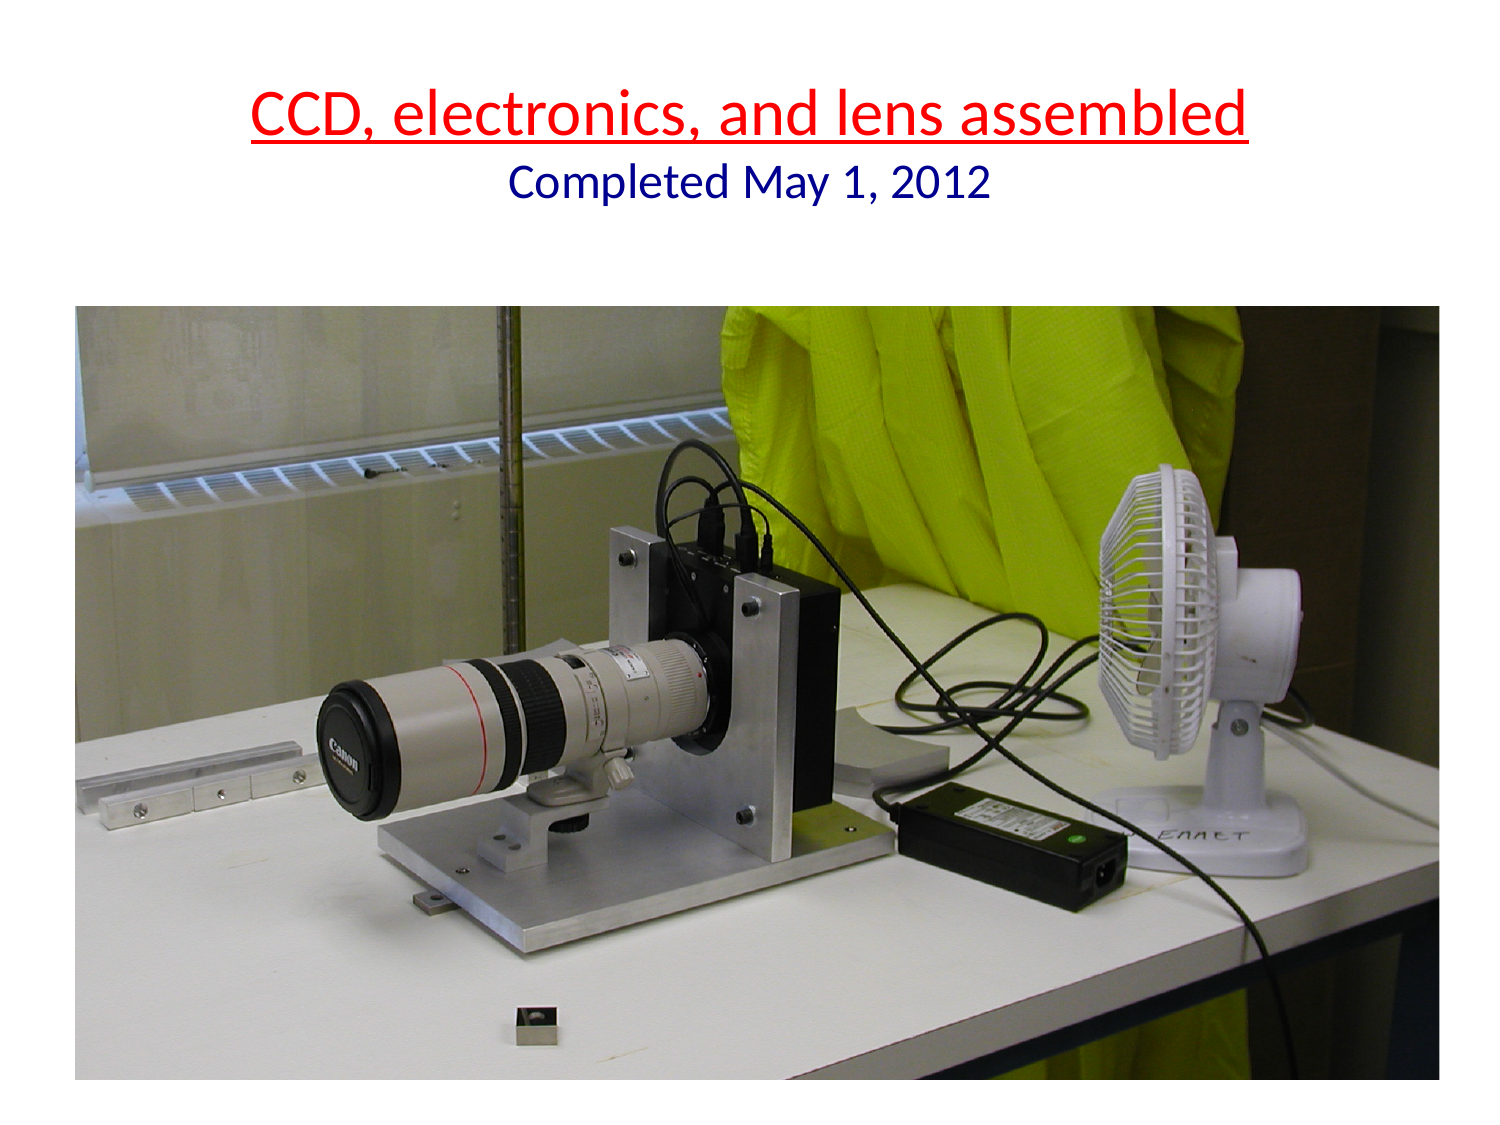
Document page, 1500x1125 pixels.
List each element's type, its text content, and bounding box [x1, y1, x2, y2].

title CCD, electronics, and lens assembled Completed May 1, 2012 [75, 45, 1425, 233]
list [74, 306, 1440, 1080]
